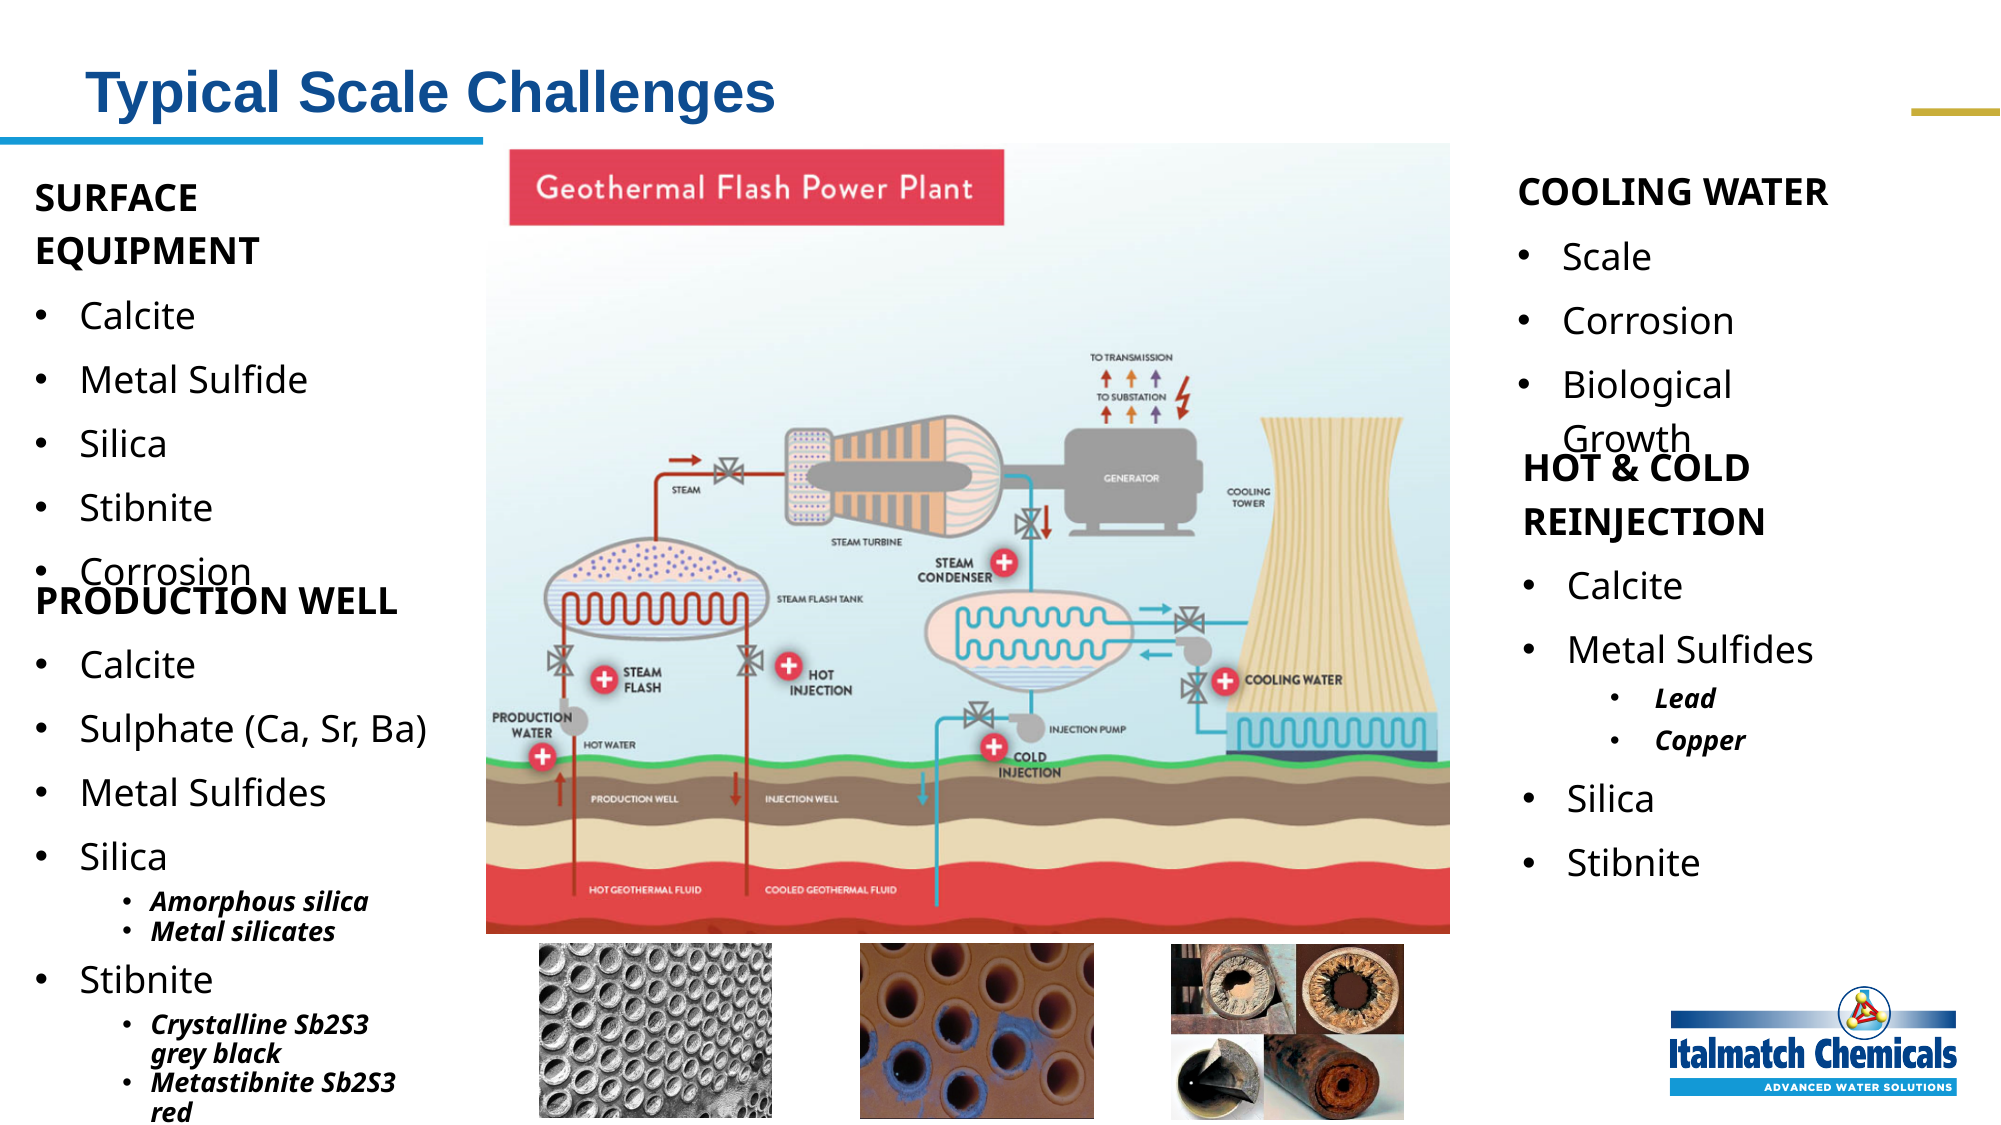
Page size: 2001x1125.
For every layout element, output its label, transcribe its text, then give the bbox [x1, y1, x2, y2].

text_box HOT & COLD REINJECTION Calcite Metal Sulfides Lead Copper Silica Stibnite [1522, 434, 1904, 949]
picture [1171, 944, 1404, 1120]
text_box COOLING WATER Scale Corrosion Biological Growth [1517, 159, 1861, 524]
picture [485, 143, 1450, 934]
text_box PRODUCTION WELL Calcite Sulphate (Ca, Sr, Ba) Metal Sulfides Silica Amorphous silica Metal silicates Stibnite Crystalline Sb2S3 grey black Metastibnite Sb2S3 red [34, 567, 430, 1125]
picture [1664, 986, 1957, 1096]
title Typical Scale Challenges [70, 46, 1796, 141]
picture [860, 943, 1094, 1119]
text_box SURFACE EQUIPMENT Calcite Metal Sulfide Silica Stibnite Corrosion [34, 164, 413, 567]
picture [539, 943, 772, 1118]
